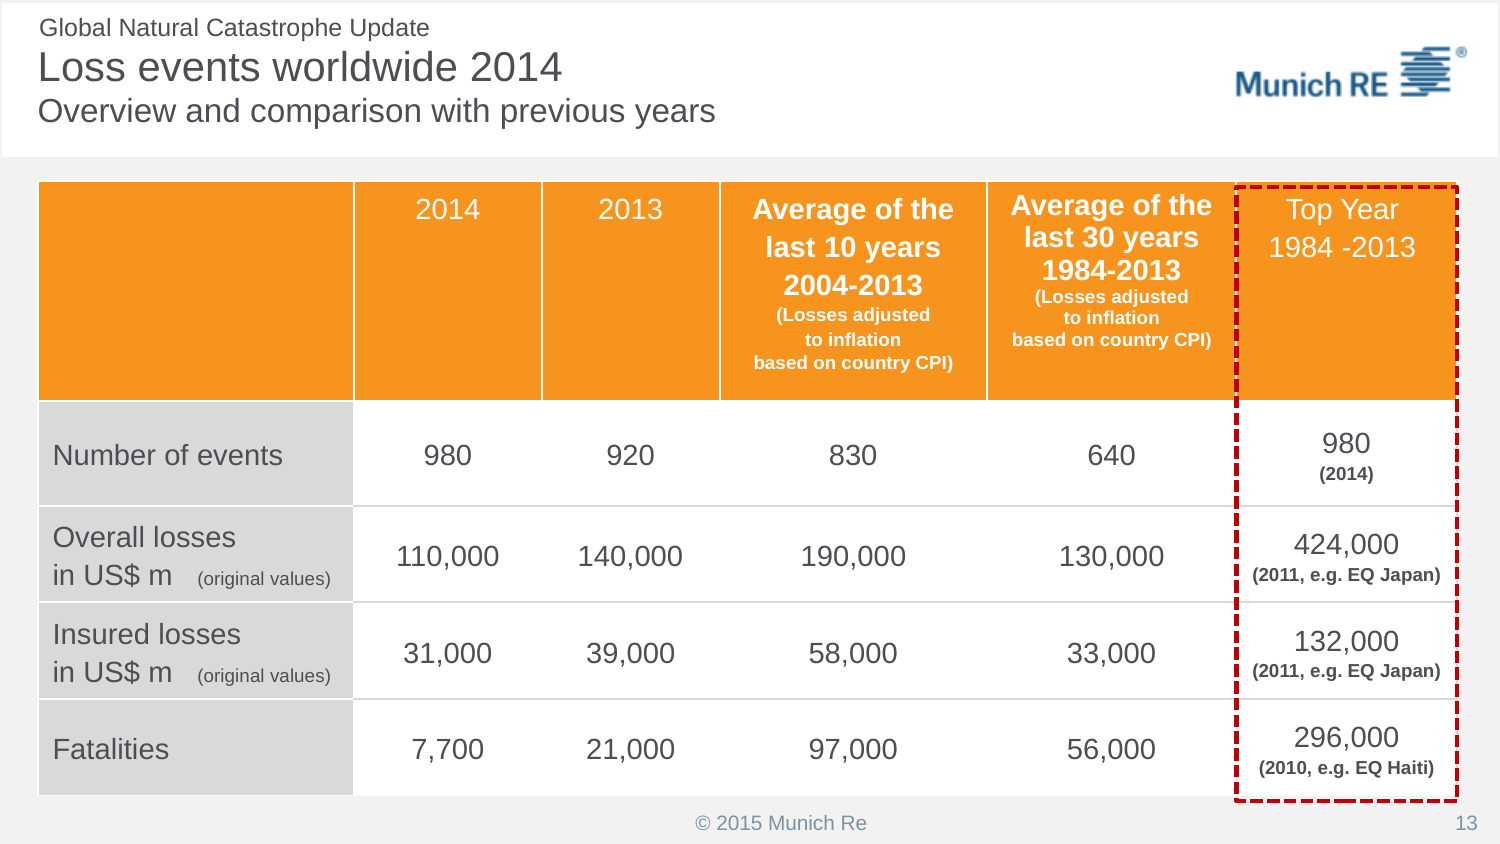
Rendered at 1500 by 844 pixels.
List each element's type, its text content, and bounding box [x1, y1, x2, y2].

picture [1234, 44, 1470, 100]
table_cell 31,000 [355, 603, 541, 698]
text_box 13 [1380, 801, 1493, 842]
table_header 2014 [355, 182, 541, 400]
text_box [1234, 185, 1459, 803]
table_cell 920 [543, 402, 719, 505]
table_cell 140,000 [543, 507, 719, 601]
text_box Global Natural Catastrophe Update [39, 4, 432, 39]
table_cell Overall losses in US$ m (original values) [39, 507, 353, 601]
table_cell 58,000 [721, 603, 986, 698]
table_header Average of the last 30 years 1984-2013 (Losses adjusted to inflation based on country CPI) [988, 182, 1235, 400]
table_header 2013 [543, 182, 719, 400]
table_cell 130,000 [988, 507, 1235, 601]
table_cell Fatalities [39, 700, 353, 795]
table_header Average of the last 10 years 2004-2013 (Losses adjusted to inflation based on country CPI) [721, 182, 986, 400]
table_cell 830 [721, 402, 986, 505]
table_cell 21,000 [543, 700, 719, 795]
table_cell Number of events [39, 402, 353, 505]
table_cell 33,000 [988, 603, 1235, 698]
table_cell 97,000 [721, 700, 986, 795]
table_cell Insured losses in US$ m (original values) [39, 603, 353, 698]
table_cell 7,700 [355, 700, 541, 795]
table_cell 39,000 [543, 603, 719, 698]
table_header Top Year 1984 -2013 [1237, 182, 1456, 186]
table_cell 56,000 [988, 700, 1235, 795]
table_cell 640 [988, 402, 1235, 505]
table_cell 190,000 [721, 507, 986, 601]
title Loss events worldwide 2014 Overview and comparison with previous years [37, 39, 1160, 129]
table_cell 110,000 [355, 507, 541, 601]
table_header [39, 182, 353, 400]
table_cell 980 [355, 402, 541, 505]
